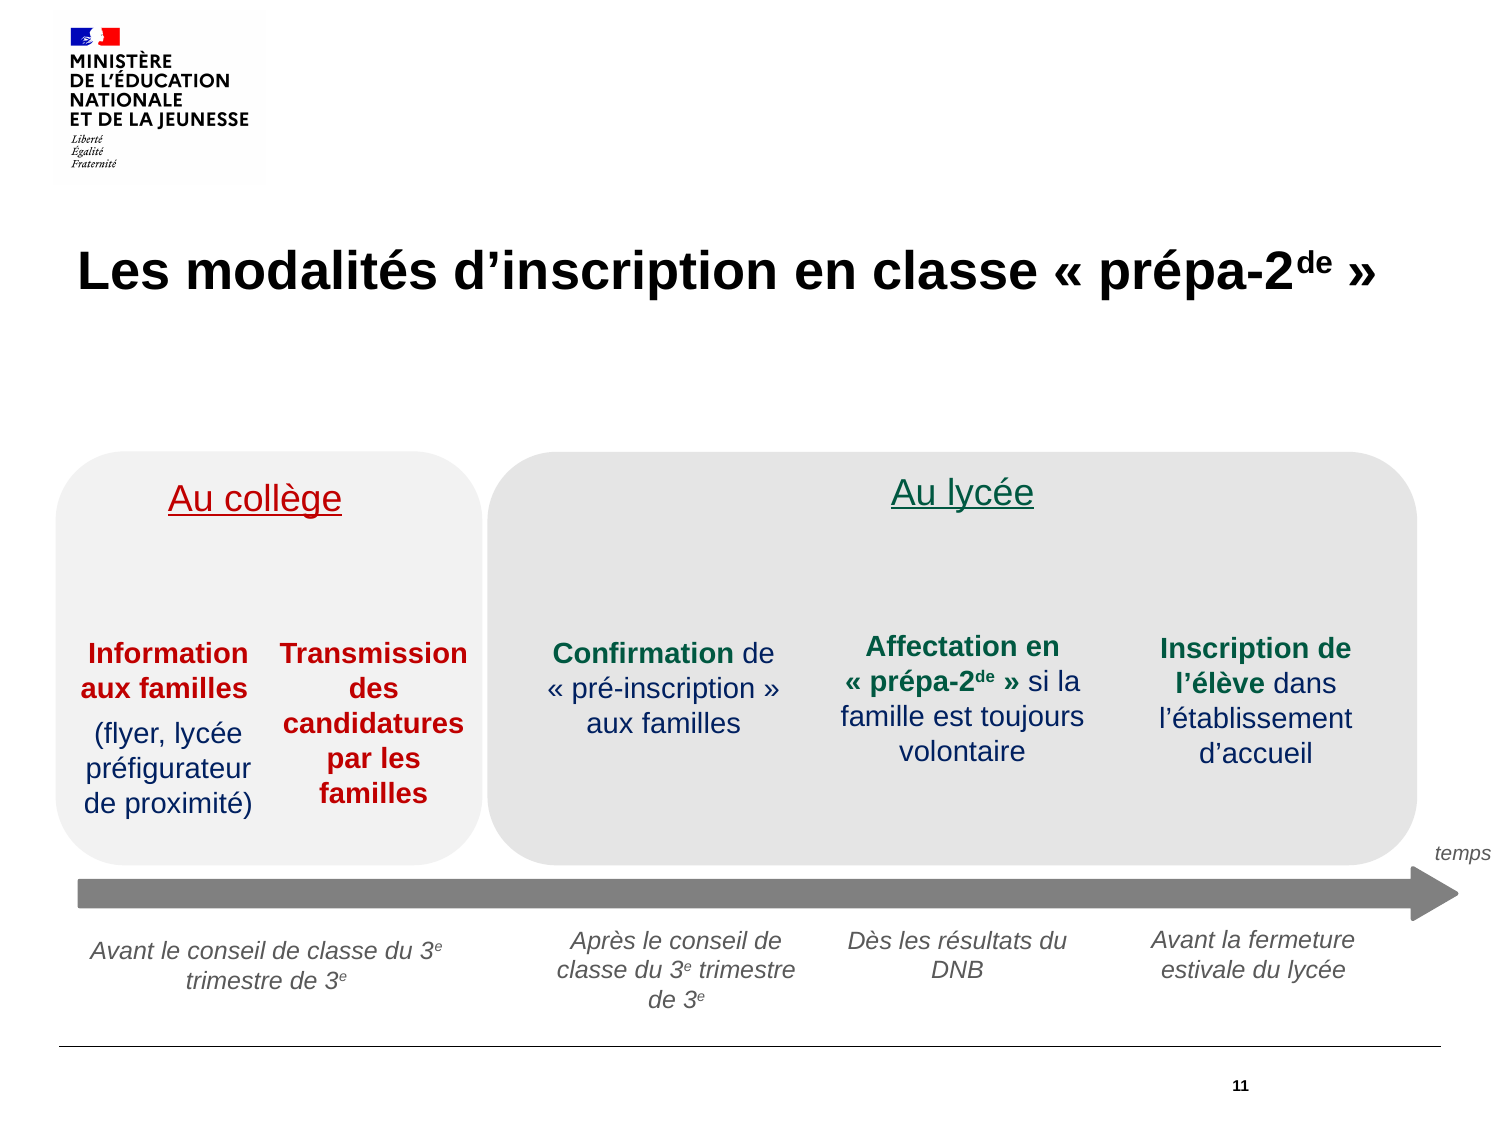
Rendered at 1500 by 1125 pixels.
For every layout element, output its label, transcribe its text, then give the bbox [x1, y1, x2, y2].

list Avant le conseil de classe du 3e trimestre de 3e [79, 934, 454, 993]
picture [53, 10, 266, 185]
list Dès les résultats du DNB [836, 924, 1079, 982]
list Avant la fermeture estivale du lycée [1115, 923, 1392, 982]
text_box Au lycée [876, 460, 1050, 521]
text_box [485, 449, 1420, 868]
text_box [53, 449, 485, 868]
list Information aux familles (flyer, lycée préfigurateur de proximité) [77, 634, 261, 693]
text_box Au collège [153, 466, 358, 527]
list temps [1434, 839, 1493, 897]
list Après le conseil de classe du 3e trimestre de 3e [553, 924, 800, 982]
list Transmission des candidatures par les familles [271, 634, 476, 693]
list Confirmation de « pré-inscription » aux familles [525, 634, 803, 693]
text_box [77, 866, 1455, 921]
title Les modalités d’inscription en classe « prépa-2de » [77, 243, 1459, 336]
list Affectation en « prépa-2de » si la famille est toujours volontaire [836, 627, 1089, 686]
slide_number 11 [1027, 1046, 1249, 1125]
list Inscription de l’élève dans l’établissement d’accueil [1115, 629, 1397, 688]
